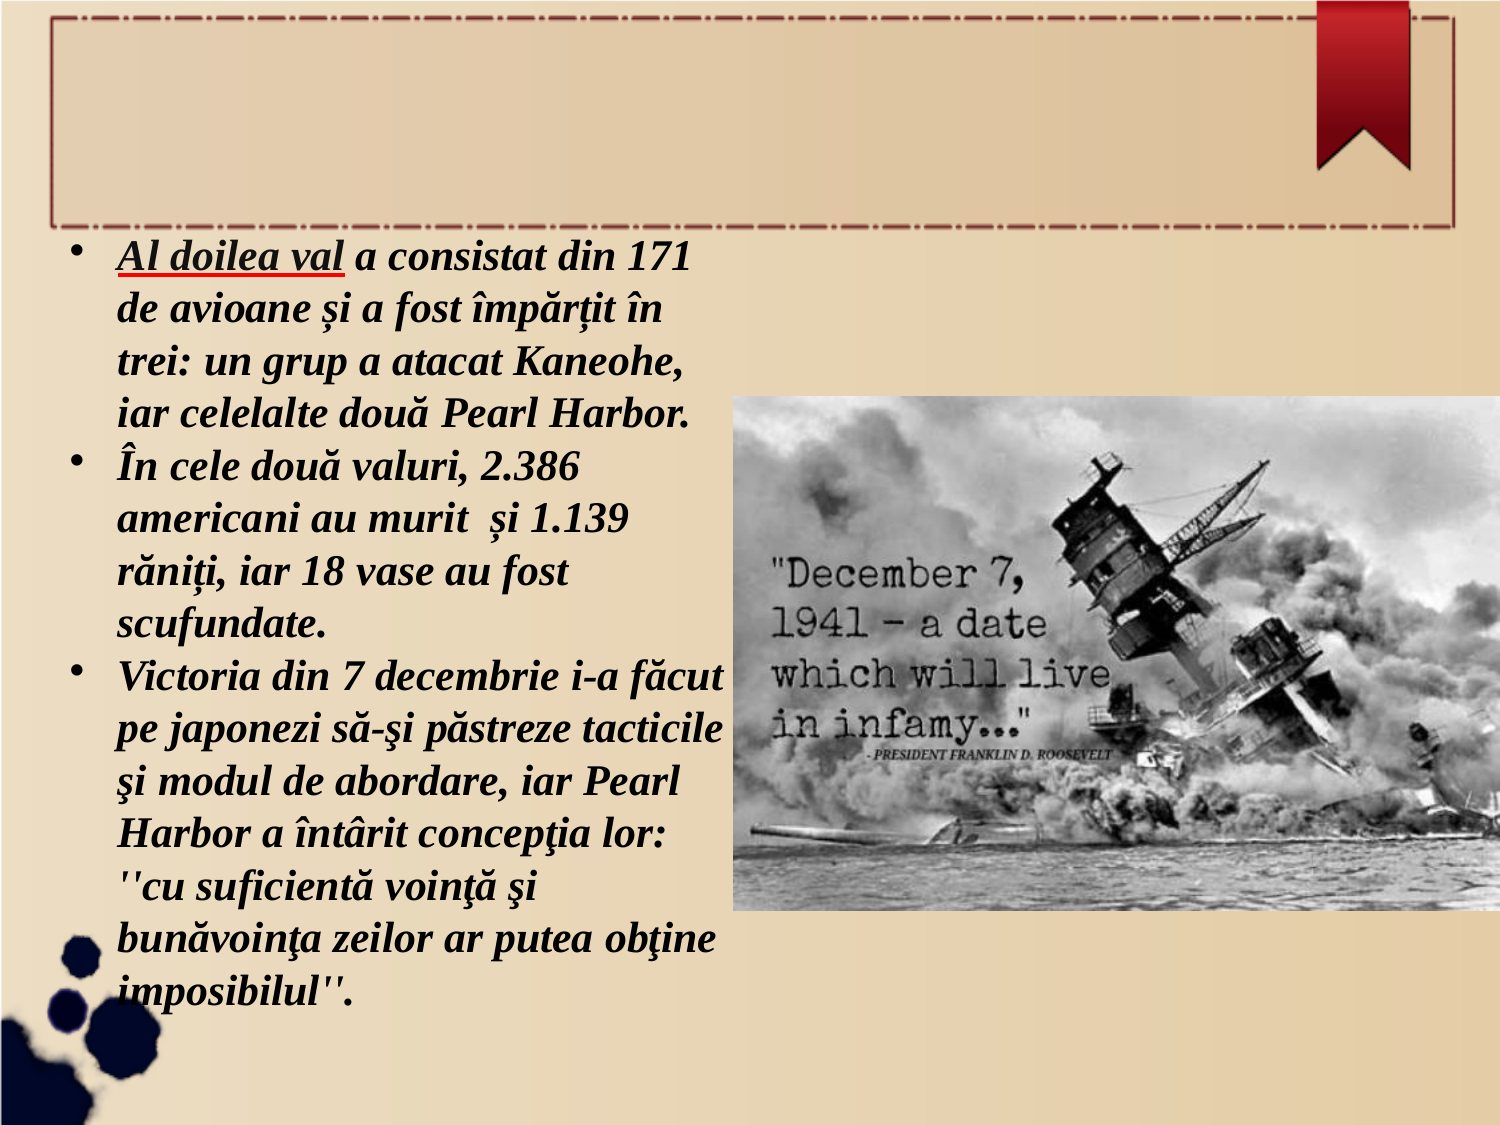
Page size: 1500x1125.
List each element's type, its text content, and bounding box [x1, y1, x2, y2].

picture [0, 0, 1500, 1125]
text_box Al doilea val a consistat din 171 de avioane și a fost împărțit în trei: un grup a atacat Kaneohe, iar celelalte două Pearl Harbor. În cele două valuri, 2.386 americani au murit și 1.139 răniți, iar 18 vase au fost scufundate. Victoria din 7 decembrie i-a făcut pe japonezi să-şi păstreze tacticile şi modul de abordare, iar Pearl Harbor a întârit concepţia lor: ''cu suficientă voinţă şi bunăvoinţa zeilor ar putea obţine imposibilul''. [53, 226, 734, 1008]
